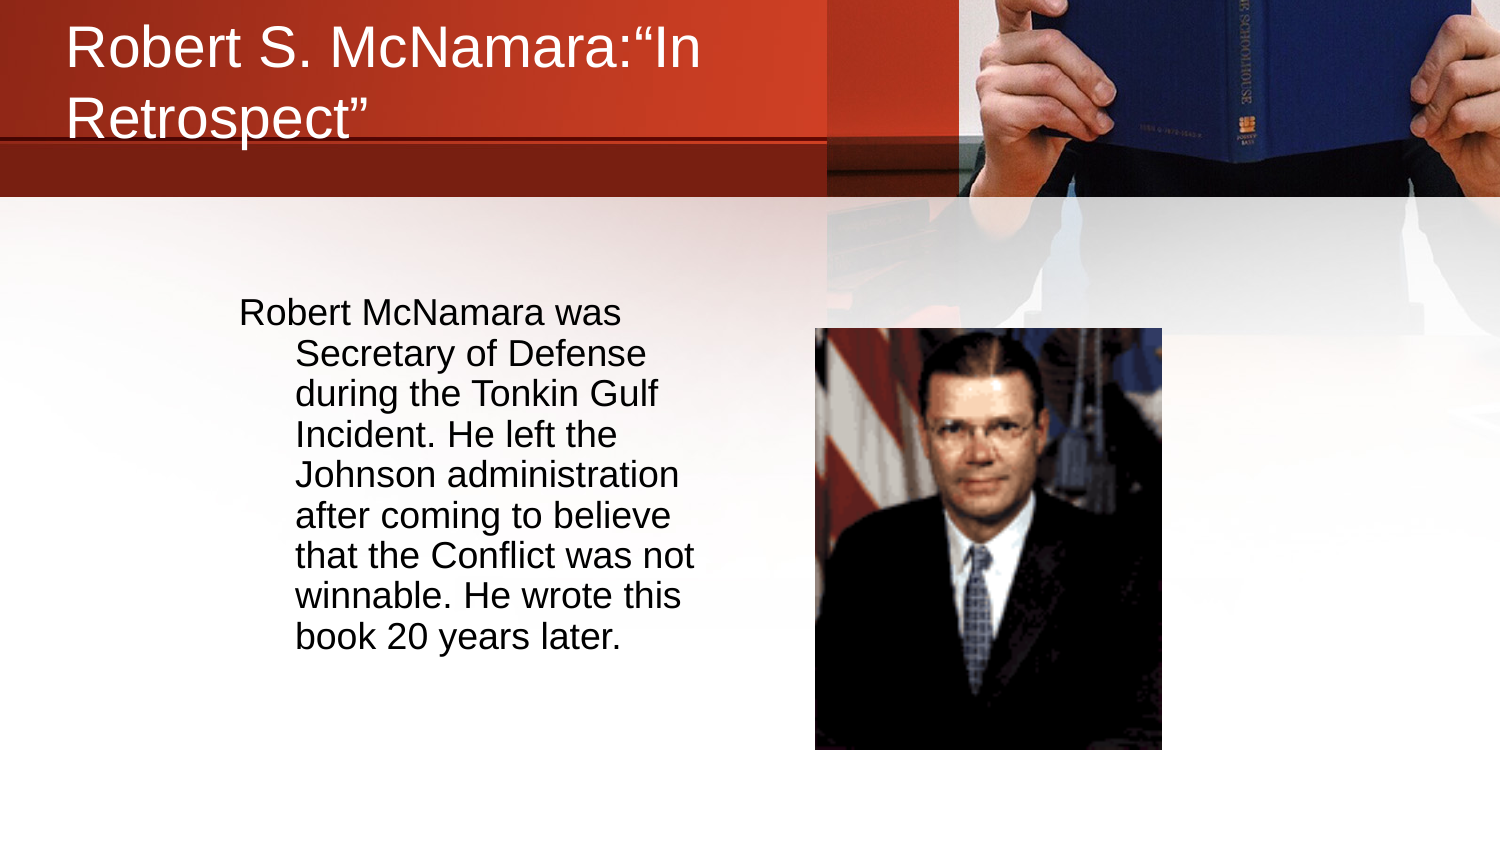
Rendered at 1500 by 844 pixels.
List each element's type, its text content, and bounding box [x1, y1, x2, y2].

title Robert S. McNamara:“In Retrospect” [50, 0, 723, 189]
picture [0, 0, 1500, 844]
list Robert McNamara was Secretary of Defense during the Tonkin Gulf Incident. He left the Johnson administration after coming to believe that the Conflict was not winnable. He wrote this book 20 years later. [223, 285, 723, 793]
